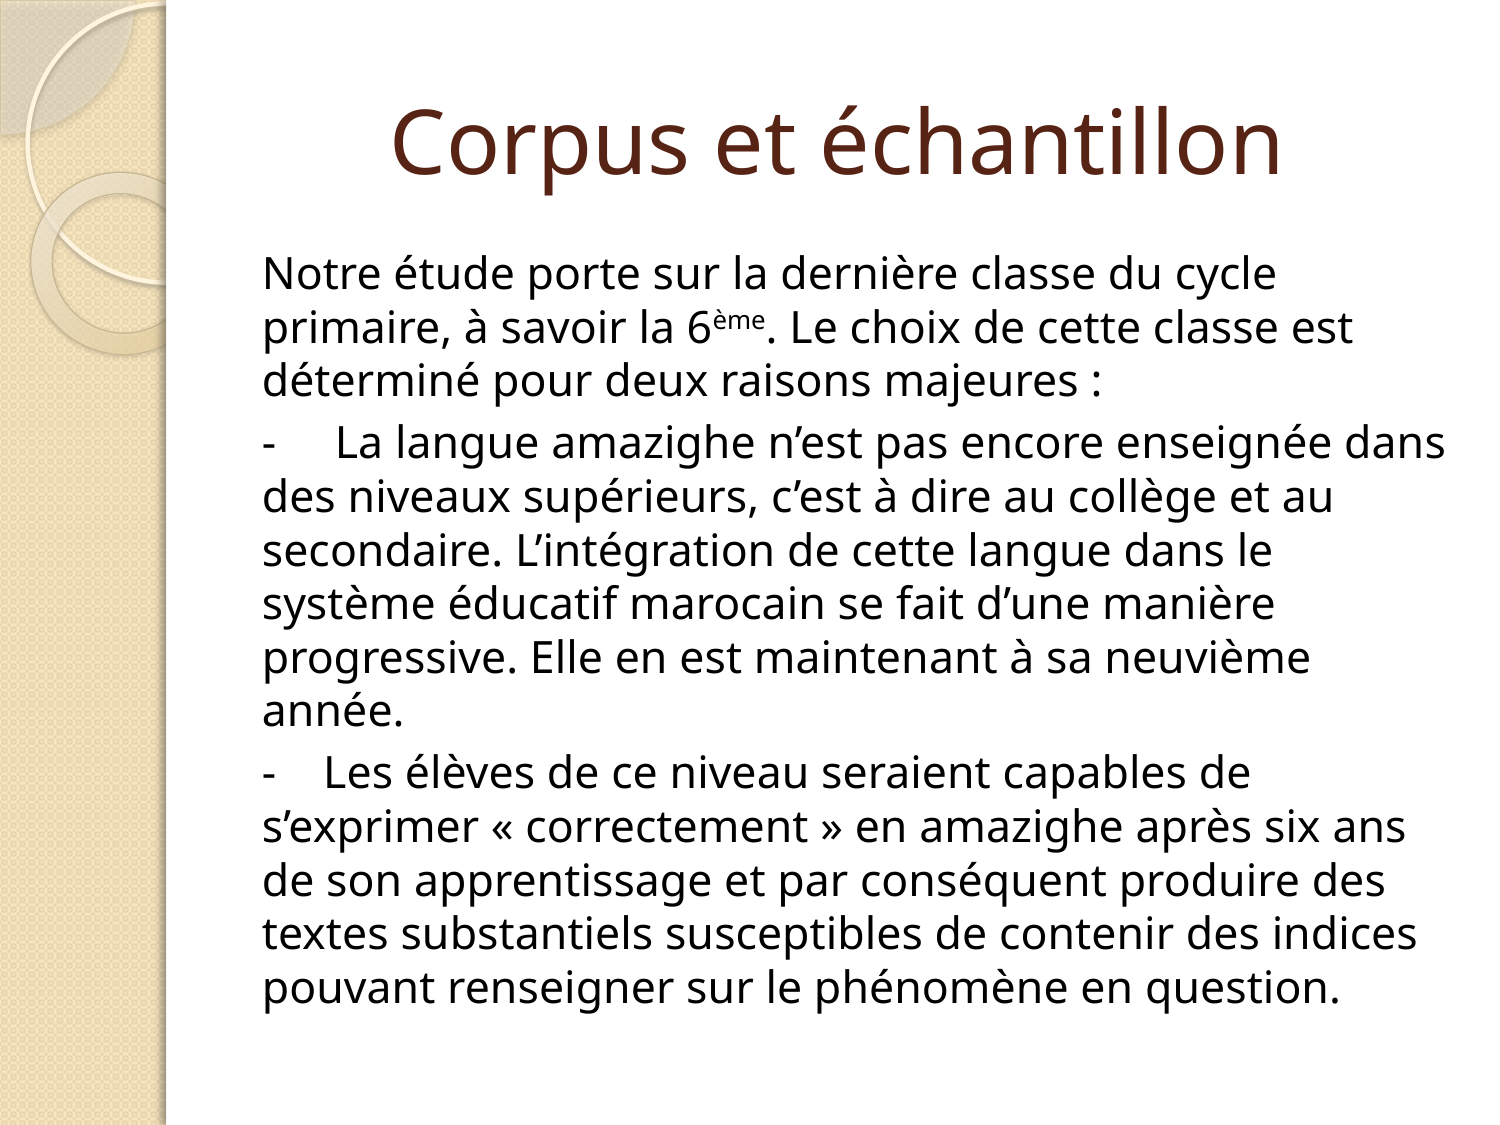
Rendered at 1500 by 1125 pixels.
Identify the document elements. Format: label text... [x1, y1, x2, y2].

list Notre étude porte sur la dernière classe du cycle primaire, à savoir la 6ème. Le choix de cette classe est déterminé pour deux raisons majeures : - La langue amazighe n’est pas encore enseignée dans des niveaux supérieurs, c’est à dire au collège et au secondaire. L’intégration de cette langue dans le système éducatif marocain se fait d’une manière progressive. Elle en est maintenant à sa neuvième année. - Les élèves de ce niveau seraient capables de s’exprimer « correctement » en amazighe après six ans de son apprentissage et par conséquent produire des textes substantiels susceptibles de contenir des indices pouvant renseigner sur le phénomène en question. [235, 237, 1466, 1025]
title Corpus et échantillon [235, 45, 1466, 233]
